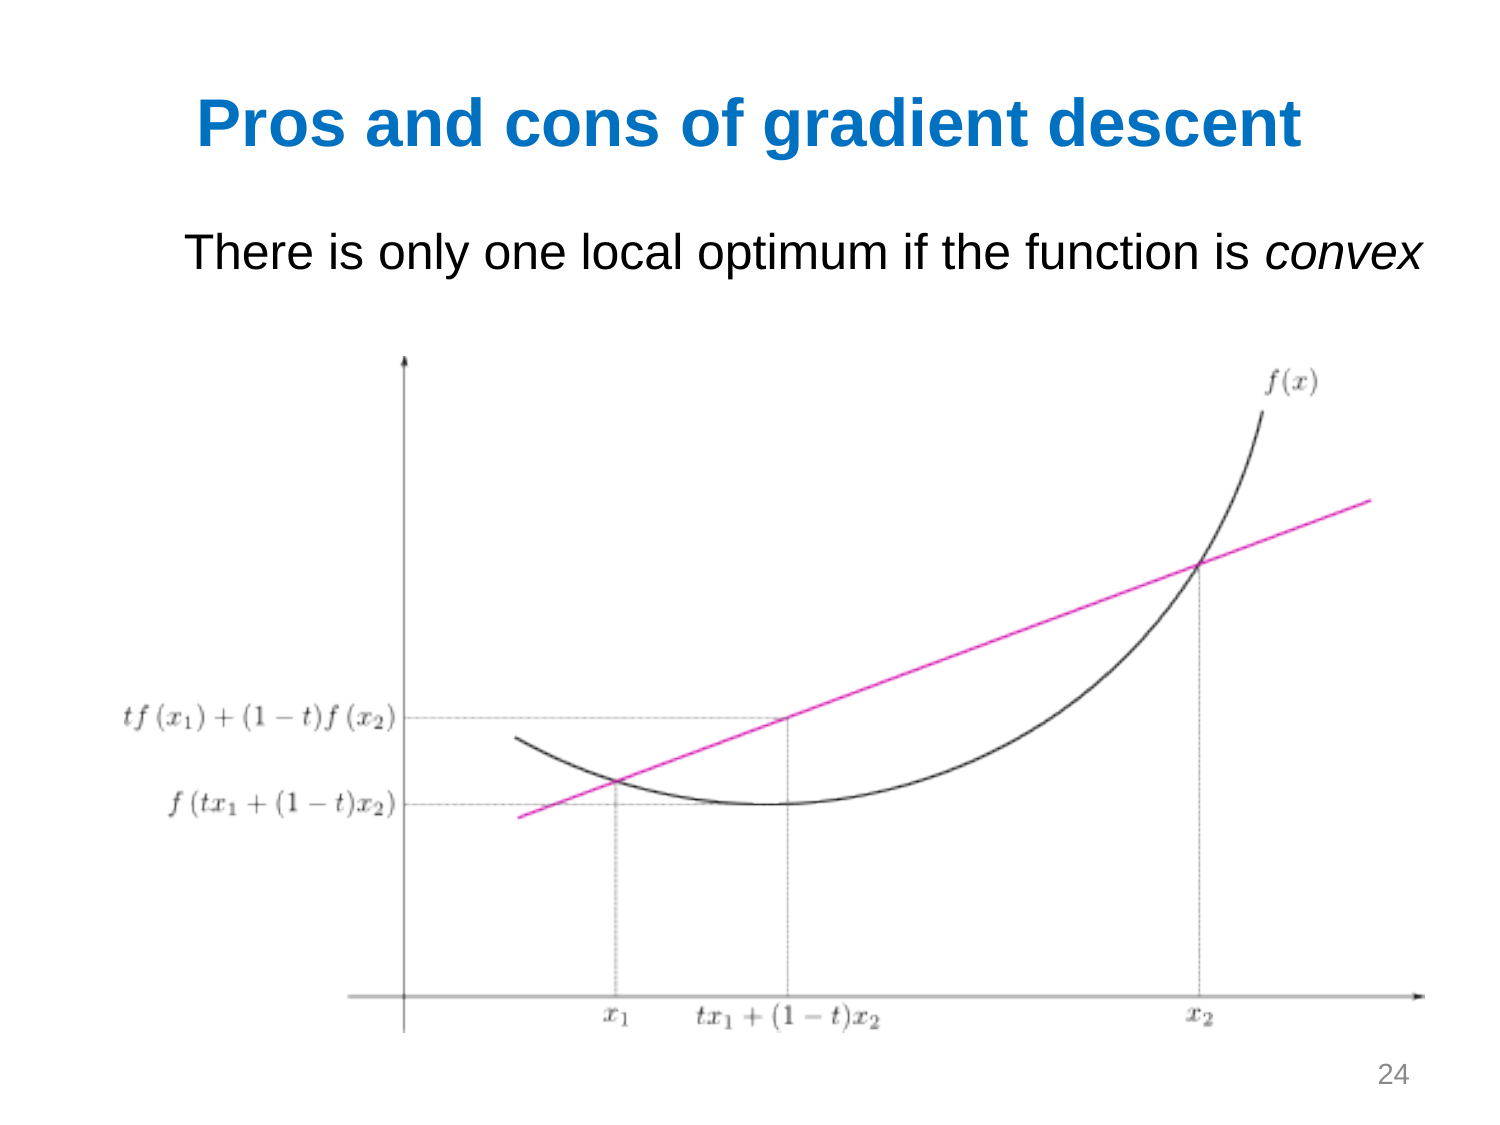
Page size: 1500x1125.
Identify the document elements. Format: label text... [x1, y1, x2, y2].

text_box There is only one local optimum if the function is convex [168, 212, 1438, 288]
title Pros and cons of gradient descent [75, 45, 1425, 194]
picture [124, 356, 1426, 1033]
slide_number 24 [1074, 1042, 1425, 1103]
